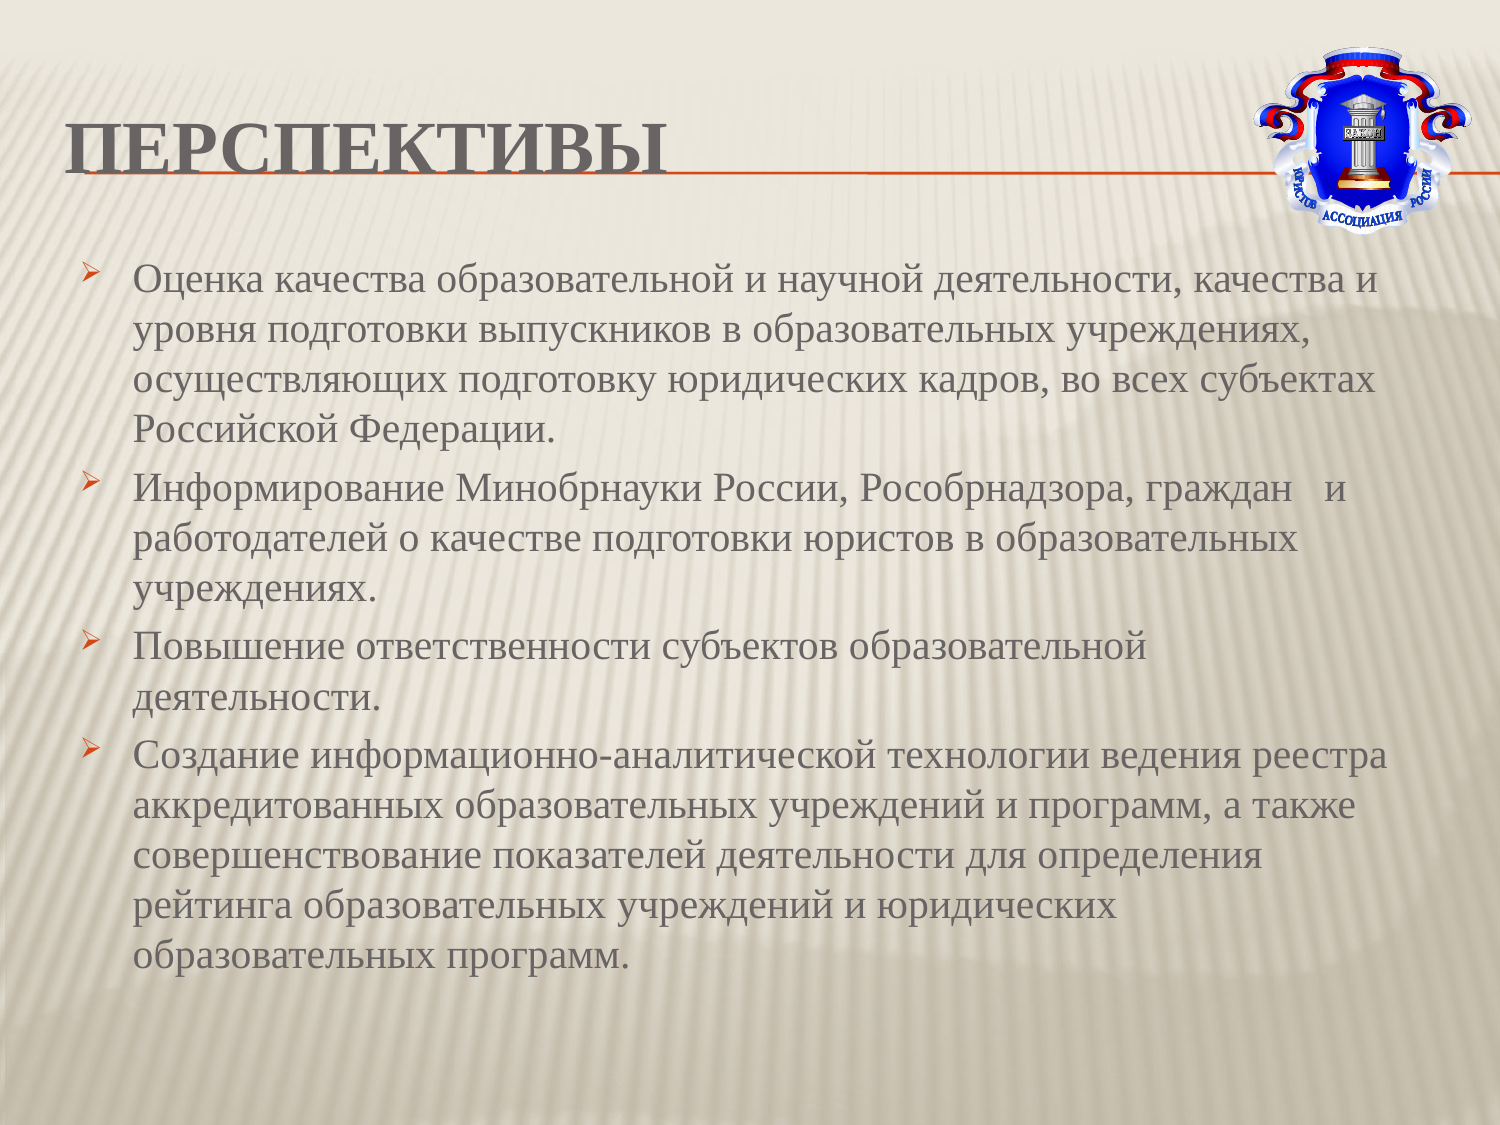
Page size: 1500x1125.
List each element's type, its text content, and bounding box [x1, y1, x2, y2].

picture [1253, 46, 1472, 235]
title Перспективы [50, 75, 1253, 213]
list Оценка качества образовательной и научной деятельности, качества и уровня подготовки выпускников в образовательных учреждениях, осуществляющих подготовку юридических кадров, во всех субъектах Российской Федерации. Информирование Минобрнауки России, Рособрнадзора, граждан и работодателей о качестве подготовки юристов в образовательных учреждениях. Повышение ответственности субъектов образовательной деятельности. Создание информационно-аналитической технологии ведения реестра аккредитованных образовательных учреждений и программ, а также совершенствование показателей деятельности для определения рейтинга образовательных учреждений и юридических образовательных программ. [64, 243, 1416, 987]
